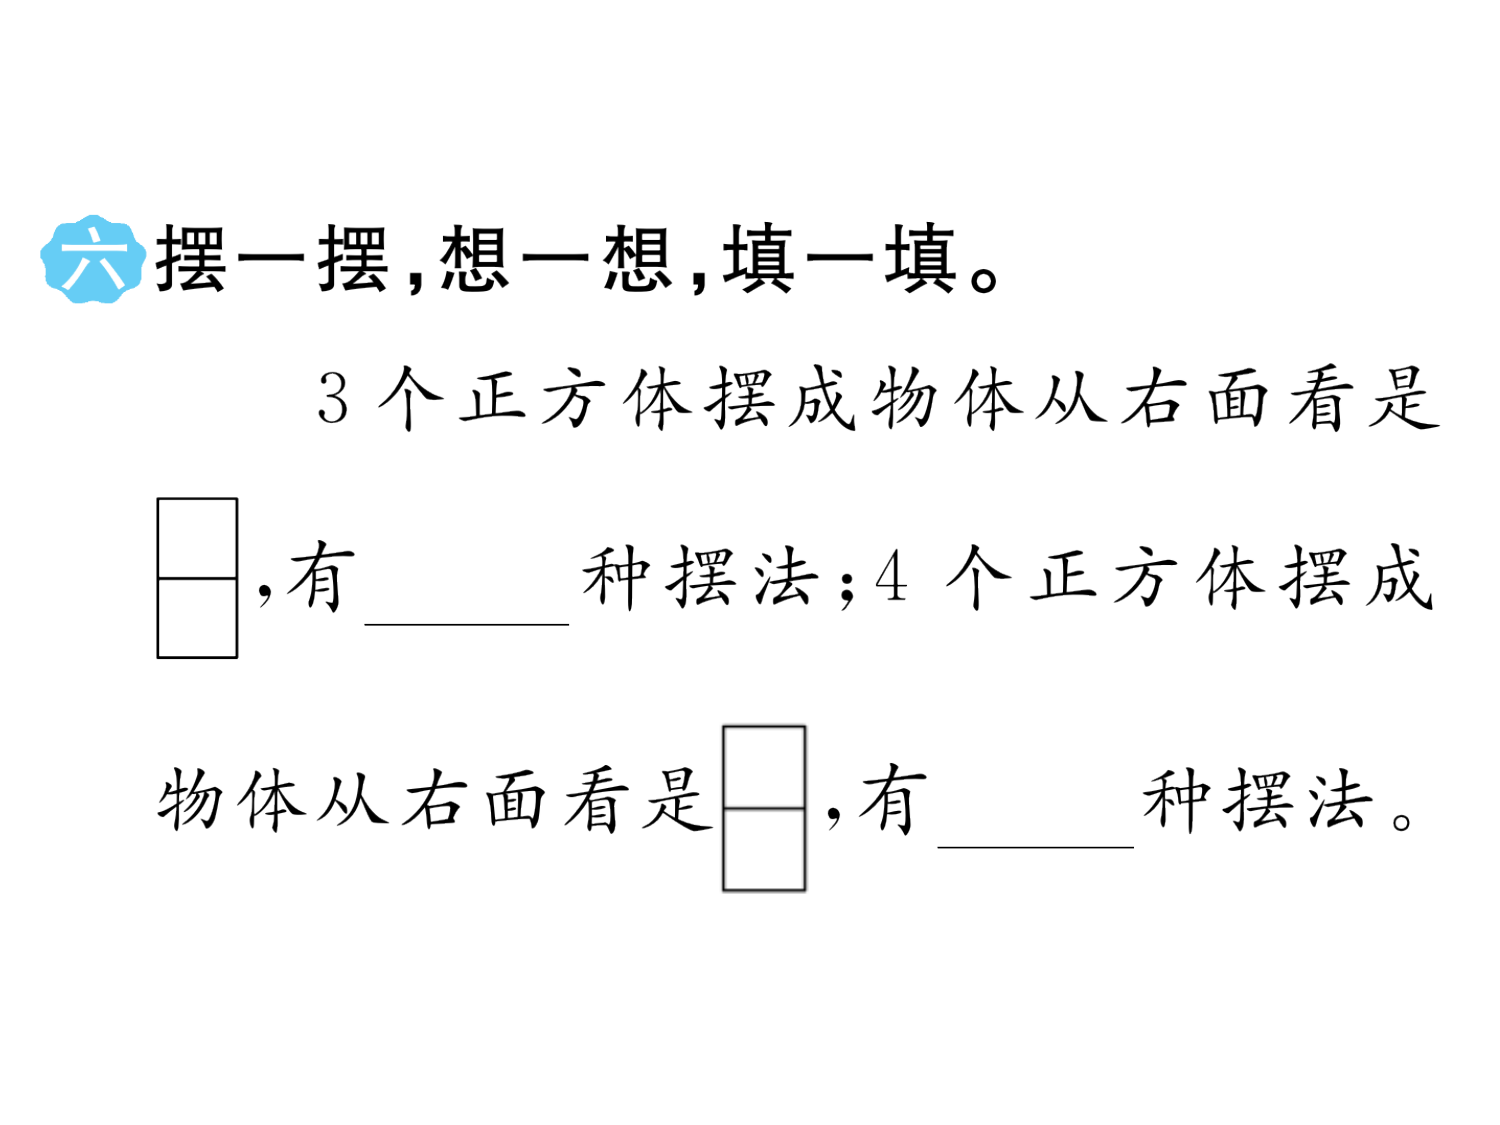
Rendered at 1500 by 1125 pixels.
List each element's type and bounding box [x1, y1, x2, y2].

picture [35, 177, 1453, 905]
